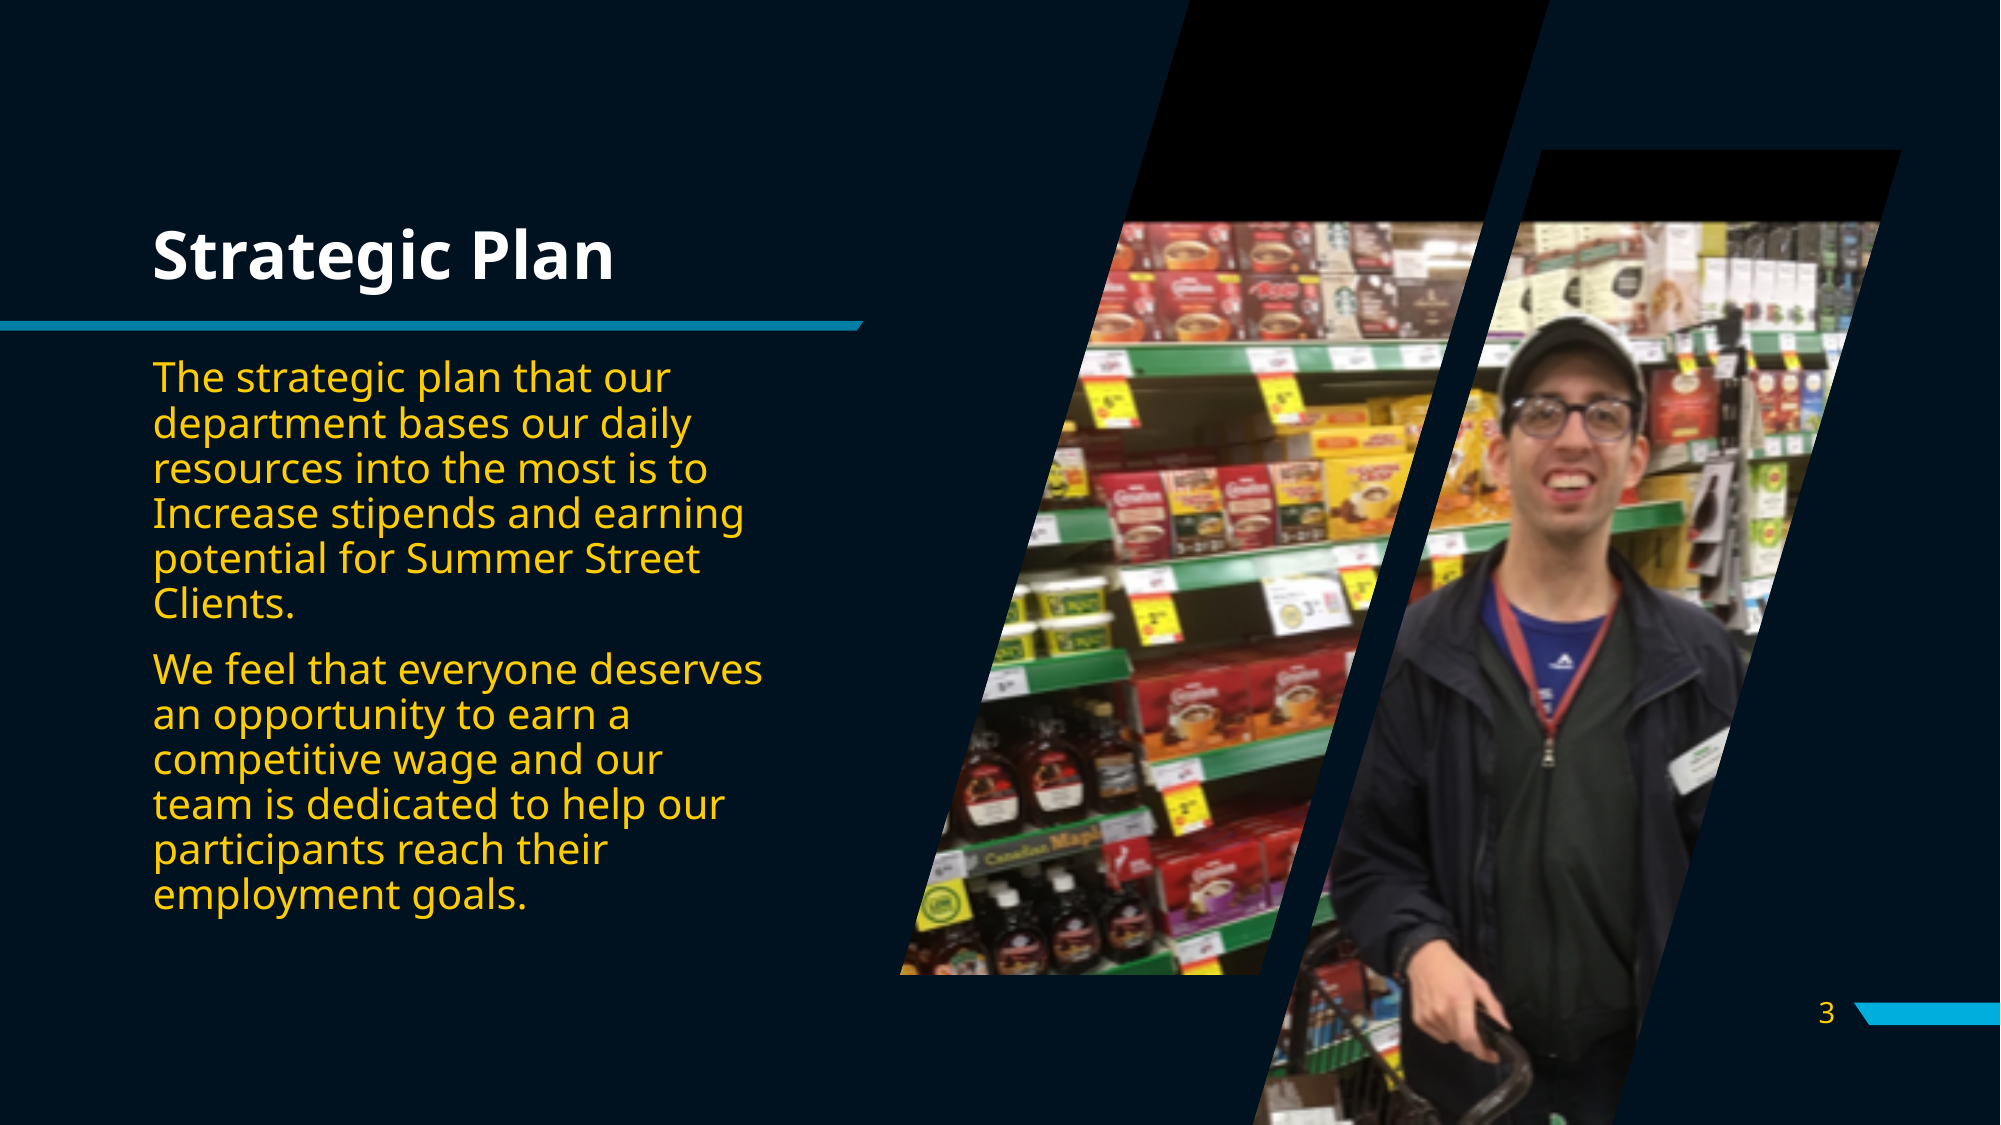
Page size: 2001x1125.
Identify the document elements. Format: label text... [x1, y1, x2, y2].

picture [900, 0, 1902, 1125]
list The strategic plan that our department bases our daily resources into the most is to Increase stipends and earning potential for Summer Street Clients. We feel that everyone deserves an opportunity to earn a competitive wage and our team is dedicated to help our participants reach their employment goals. [137, 349, 783, 963]
title Strategic Plan [137, 75, 783, 302]
